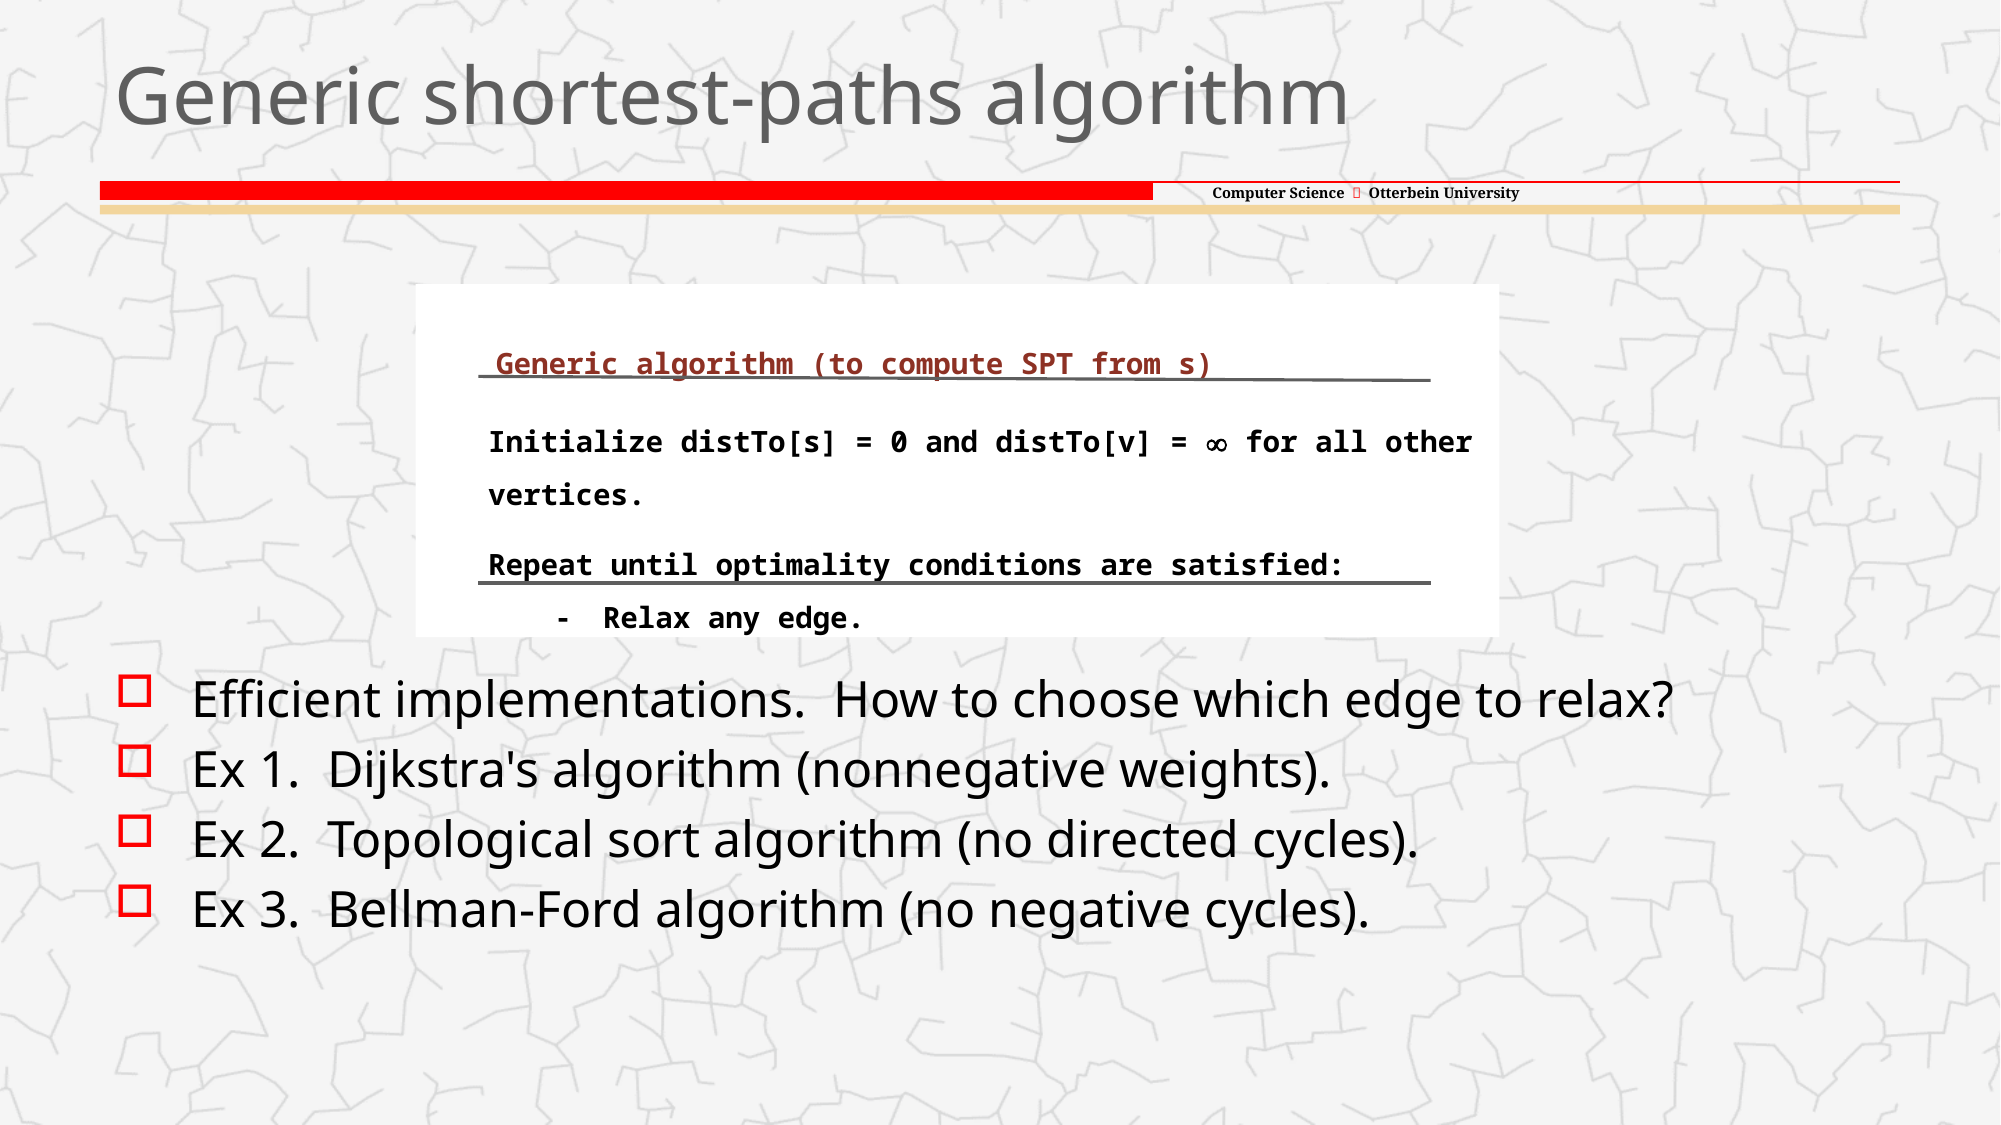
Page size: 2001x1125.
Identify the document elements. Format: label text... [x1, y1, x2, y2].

title Generic shortest-paths algorithm [99, 37, 1900, 175]
text_box Generic algorithm (to compute SPT from s) [483, 321, 1227, 374]
text_box Initialize distTo[s] = 0 and distTo[v] = ¥ for all other vertices. Repeat until optimality conditions are satisfied: - Relax any edge. [475, 400, 1535, 640]
list Efficient implementations. How to choose which edge to relax? Ex 1. Dijkstra's algorithm (nonnegative weights). Ex 2. Topological sort algorithm (no directed cycles). Ex 3. Bellman-Ford algorithm (no negative cycles). [99, 224, 1900, 1088]
picture [0, 0, 2001, 1125]
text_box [478, 376, 1431, 584]
text_box [415, 284, 1500, 638]
